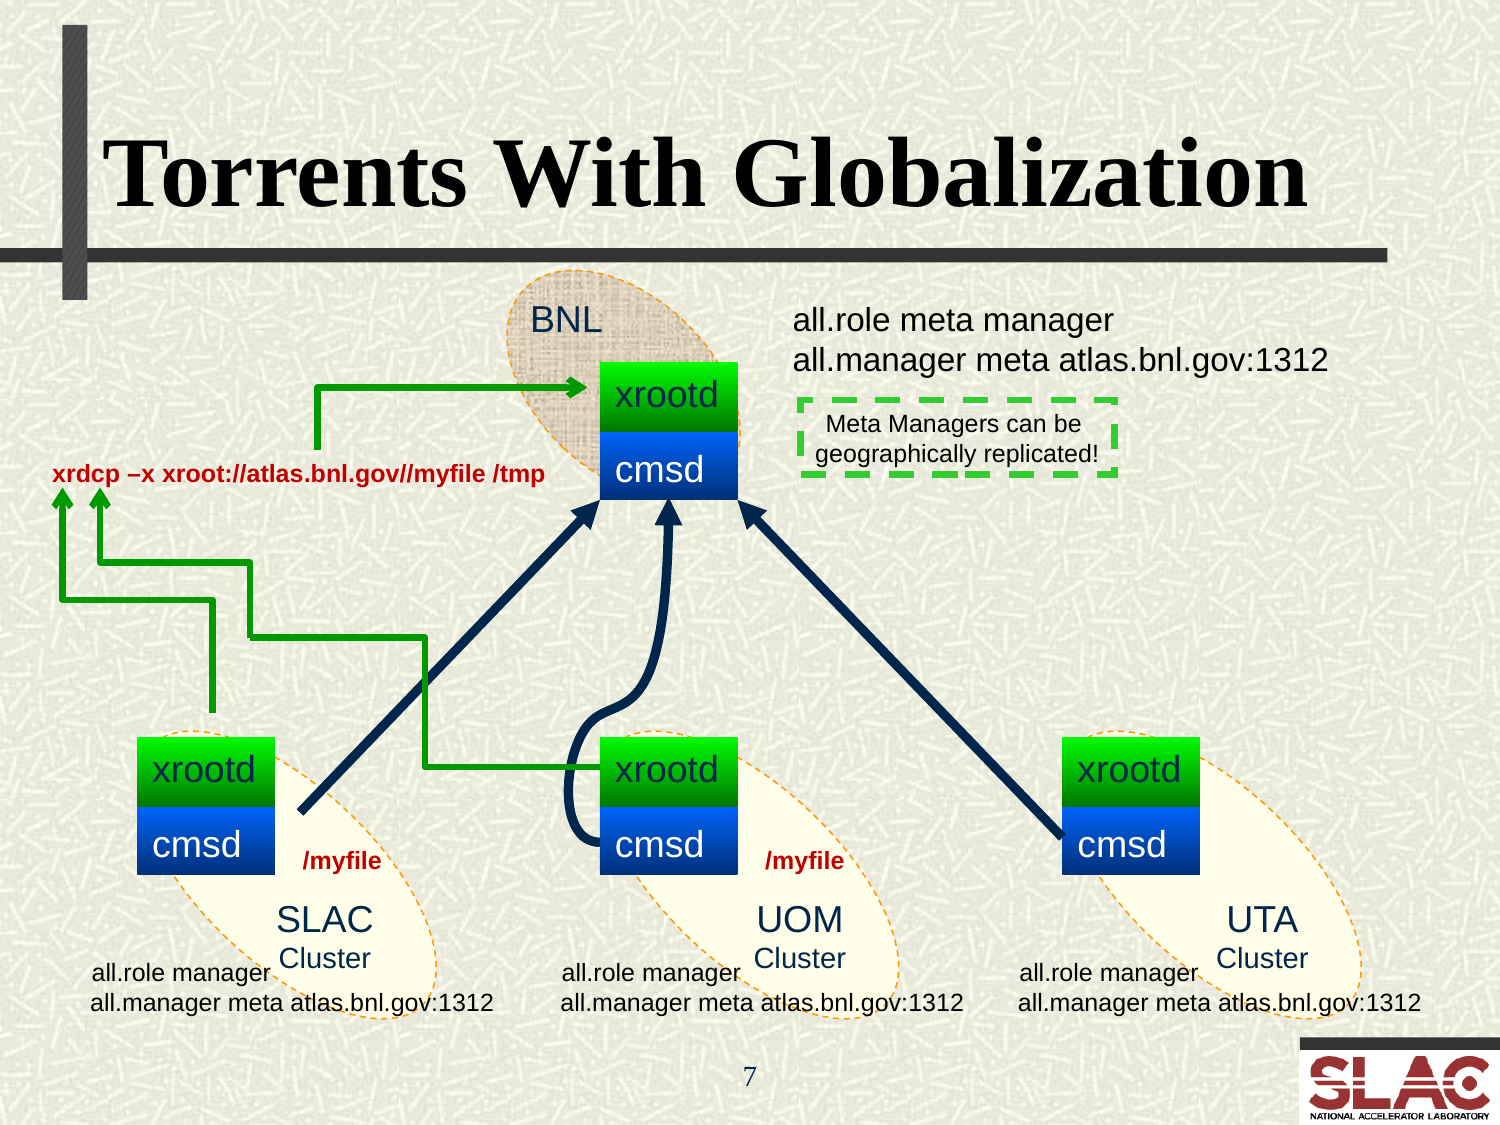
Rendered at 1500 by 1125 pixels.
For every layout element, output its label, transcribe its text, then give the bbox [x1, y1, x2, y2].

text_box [420, 283, 484, 554]
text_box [287, 837, 861, 884]
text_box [488, 287, 762, 496]
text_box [562, 851, 938, 946]
text_box all.role meta manager all.manager meta atlas.bnl.gov:1312 [777, 290, 1345, 386]
text_box xrdcp –x xroot://atlas.bnl.gov//myfile /tmp [37, 450, 415, 495]
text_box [1215, 948, 1439, 1026]
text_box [99, 777, 476, 946]
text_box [1024, 737, 1401, 947]
picture [0, 0, 1500, 1125]
title Torrents With Globalization [87, 46, 1476, 235]
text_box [299, 497, 1063, 843]
footer 7 [512, 1062, 988, 1101]
text_box Meta Managers can be geographically replicated! [800, 399, 1115, 475]
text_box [76, 948, 1215, 1026]
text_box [62, 487, 601, 768]
